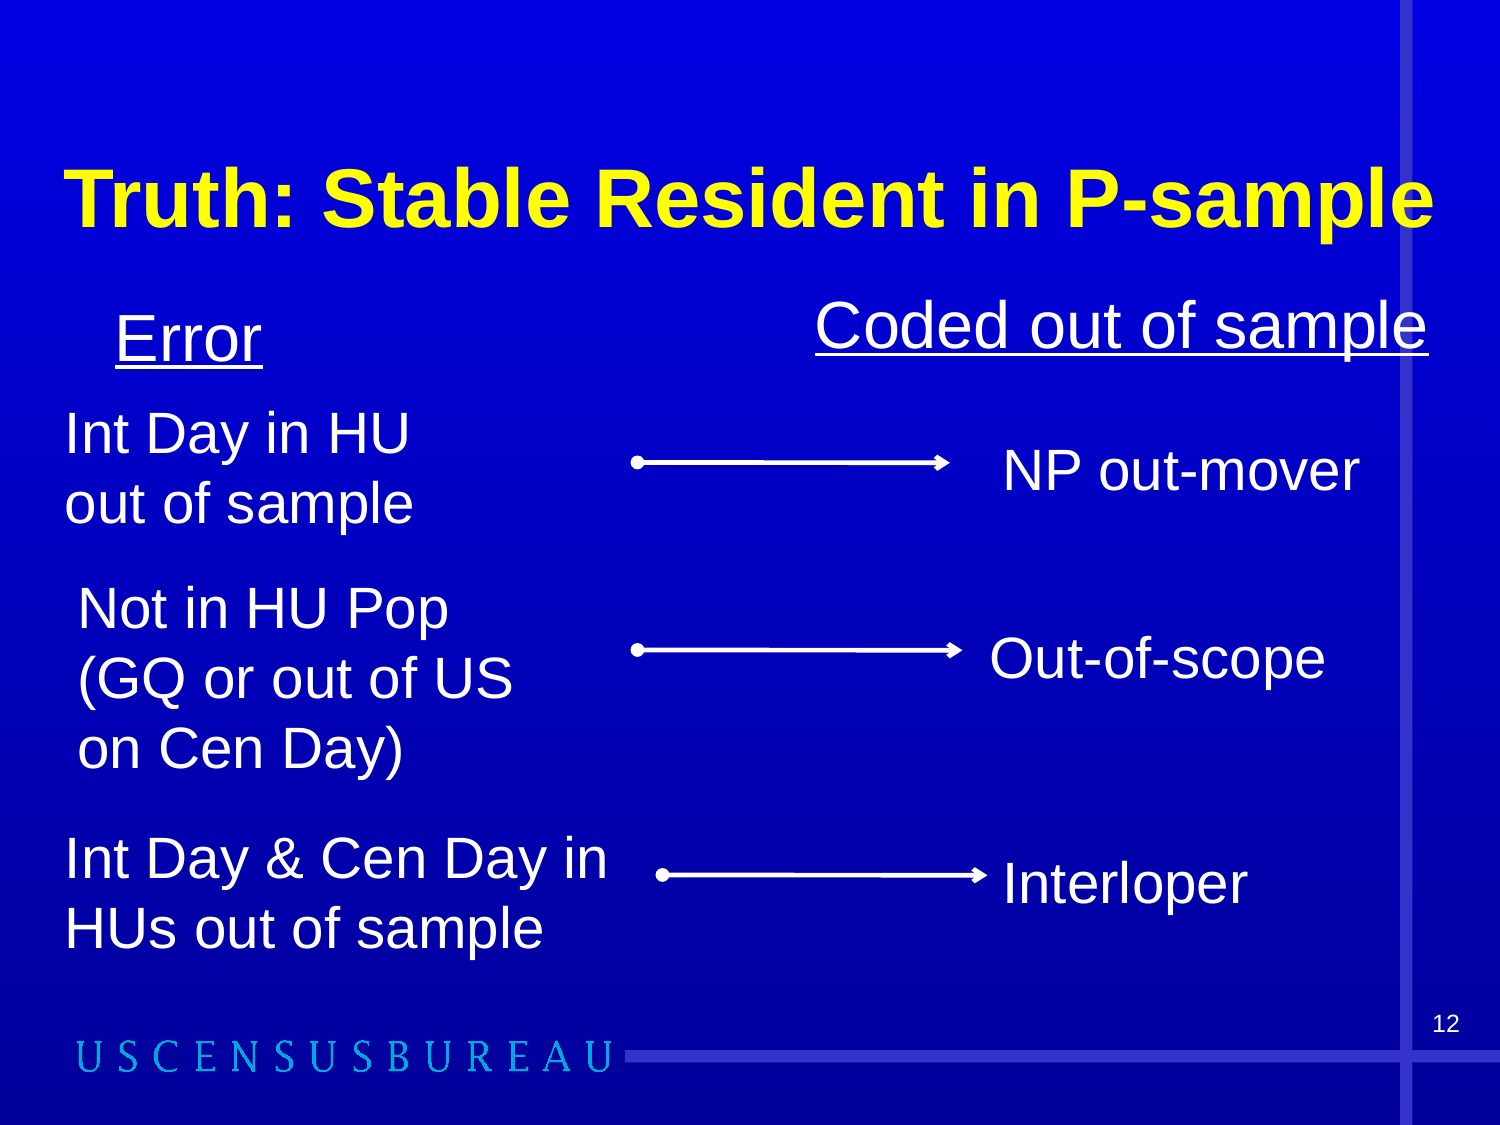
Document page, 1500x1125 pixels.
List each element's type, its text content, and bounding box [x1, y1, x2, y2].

picture [75, 1037, 613, 1075]
text_box Error [99, 287, 650, 383]
text_box Interloper [987, 837, 1288, 923]
text_box Out-of-scope [974, 612, 1425, 768]
title Truth: Stable Resident in P-sample [37, 99, 1463, 288]
text_box NP out-mover [987, 424, 1400, 580]
text_box Not in HU Pop (GQ or out of US on Cen Day) [62, 562, 538, 788]
text_box Int Day in HU out of sample [50, 387, 550, 543]
text_box Int Day & Cen Day in HUs out of sample [49, 812, 650, 968]
text_box Coded out of sample [799, 274, 1475, 370]
slide_number 12 [1162, 999, 1476, 1076]
